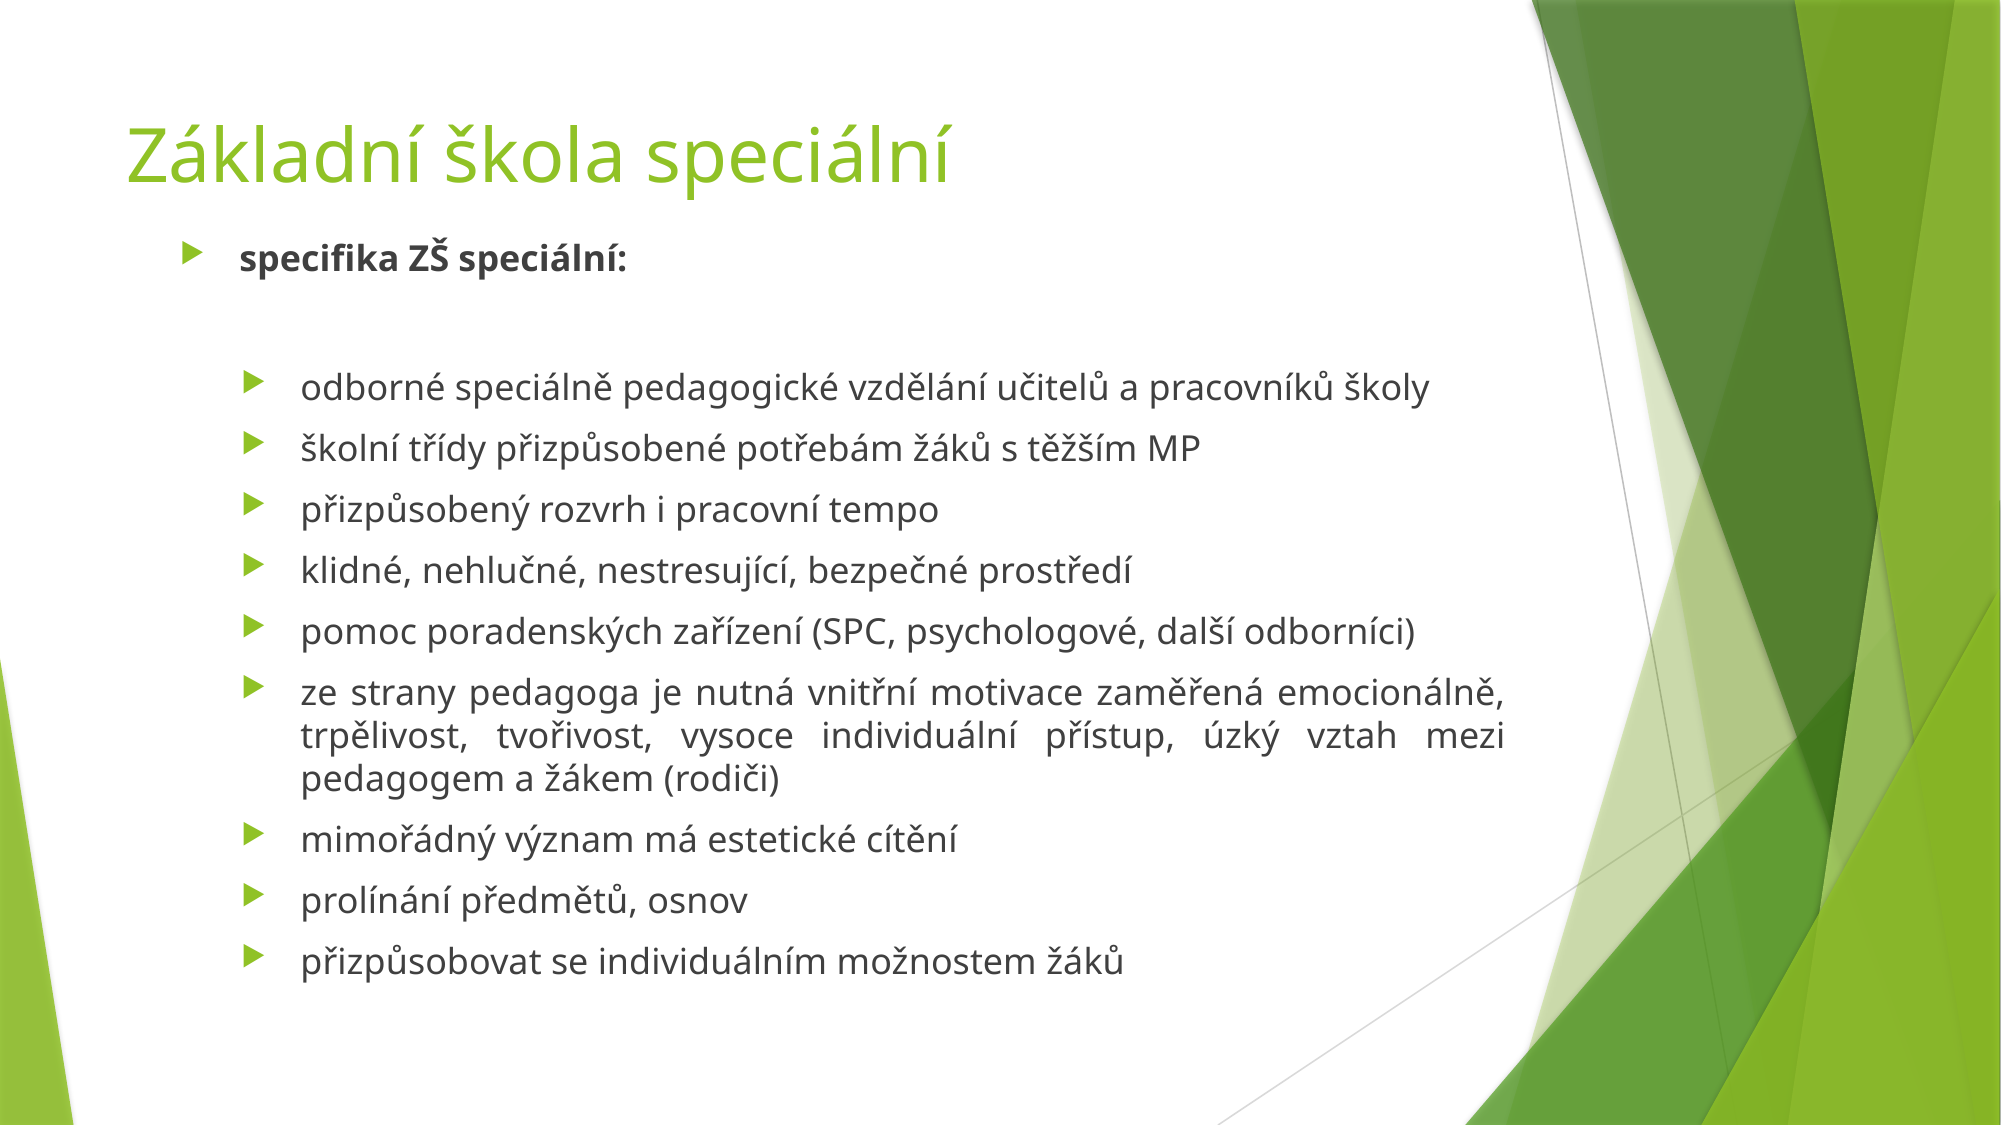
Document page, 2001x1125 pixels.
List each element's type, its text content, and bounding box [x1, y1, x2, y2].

list specifika ZŠ speciální: odborné speciálně pedagogické vzdělání učitelů a pracovníků školy školní třídy přizpůsobené potřebám žáků s těžším MP přizpůsobený rozvrh i pracovní tempo klidné, nehlučné, nestresující, bezpečné prostředí pomoc poradenských zařízení (SPC, psychologové, další odborníci) ze strany pedagoga je nutná vnitřní motivace zaměřená emocionálně, trpělivost, tvořivost, vysoce individuální přístup, úzký vztah mezi pedagogem a žákem (rodiči) mimořádný význam má estetické cítění prolínání předmětů, osnov přizpůsobovat se individuálním možnostem žáků [111, 228, 1522, 992]
title Základní škola speciální [111, 99, 1522, 228]
